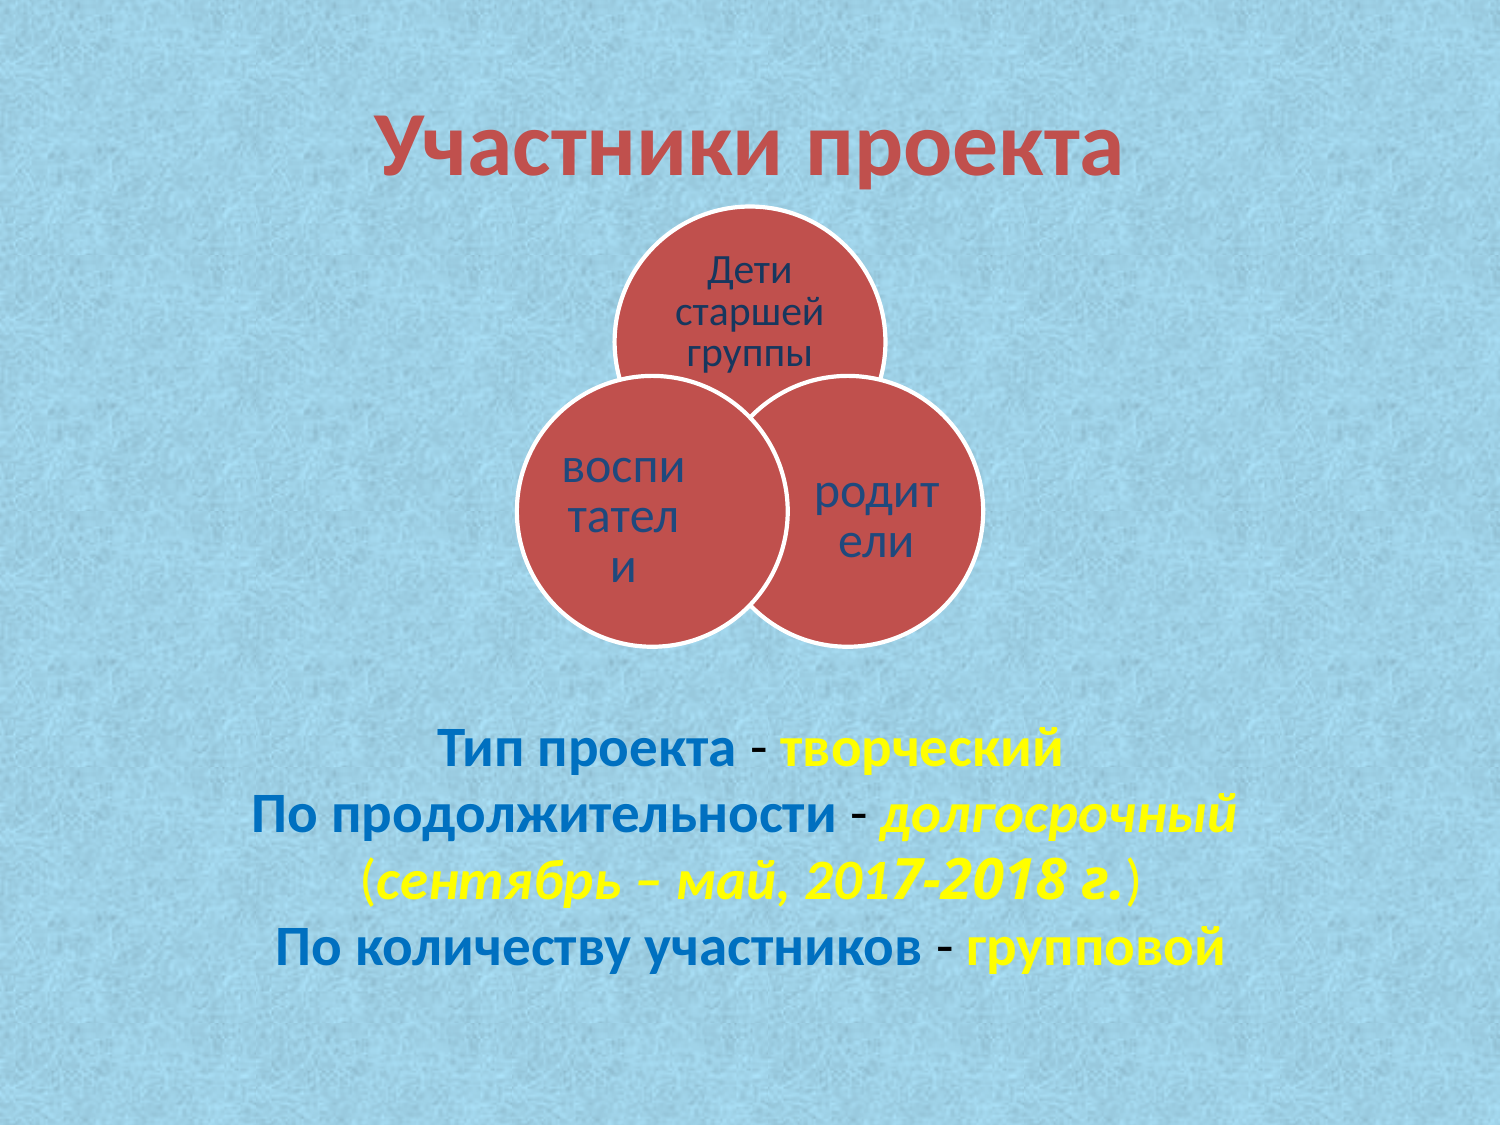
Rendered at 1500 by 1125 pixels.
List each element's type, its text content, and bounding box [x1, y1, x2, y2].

list [76, 680, 1428, 1081]
title Участники проекта [74, 44, 1426, 233]
text_box Тип проекта - творческий По продолжительности - долгосрочный (сентябрь – май, 2017-2018 г.) По количеству участников - групповой [76, 715, 1425, 985]
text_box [249, 228, 1251, 681]
